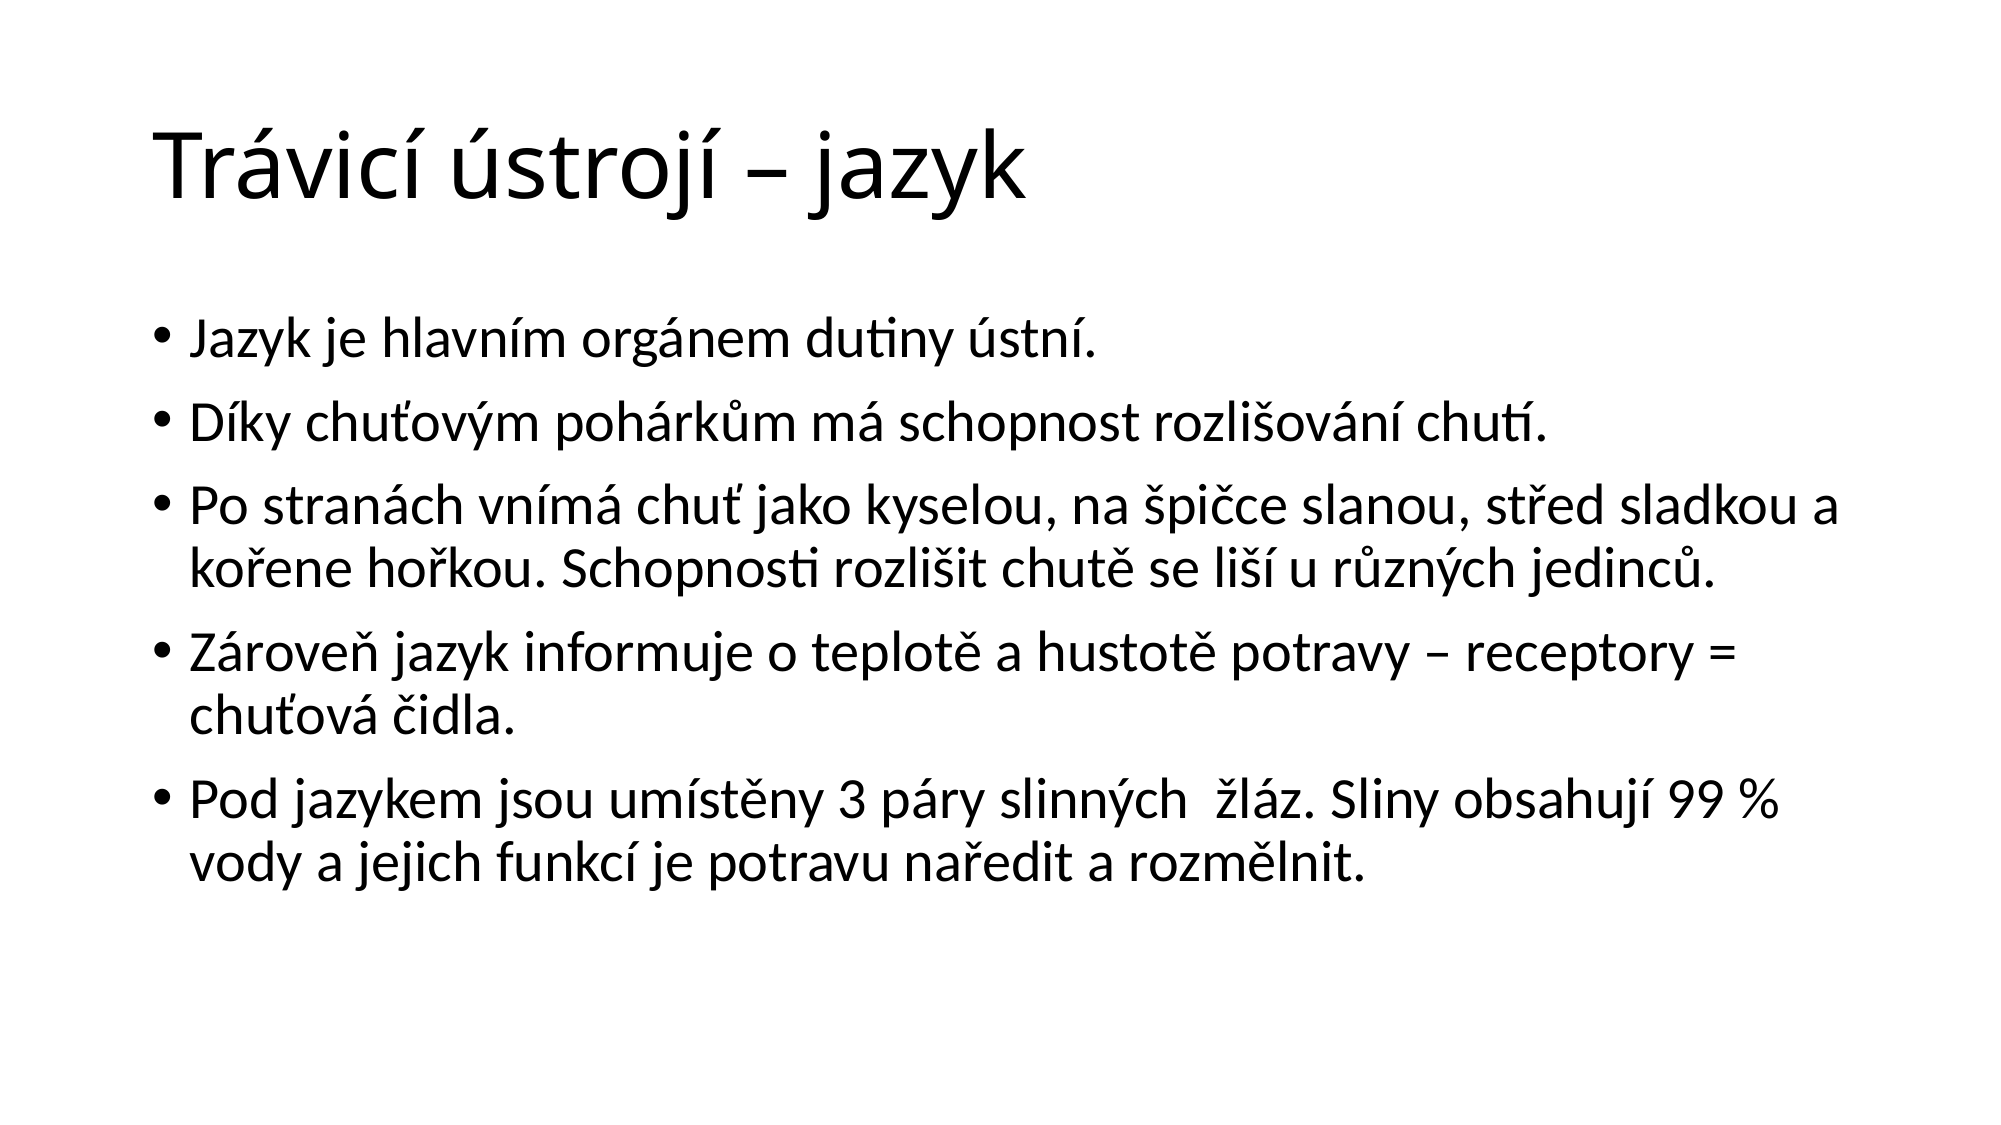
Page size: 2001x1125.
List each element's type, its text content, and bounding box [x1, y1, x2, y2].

title Trávicí ústrojí – jazyk [137, 59, 1863, 278]
list Jazyk je hlavním orgánem dutiny ústní. Díky chuťovým pohárkům má schopnost rozlišování chutí. Po stranách vnímá chuť jako kyselou, na špičce slanou, střed sladkou a kořene hořkou. Schopnosti rozlišit chutě se liší u různých jedinců. Zároveň jazyk informuje o teplotě a hustotě potravy – receptory = chuťová čidla. Pod jazykem jsou umístěny 3 páry slinných žláz. Sliny obsahují 99 % vody a jejich funkcí je potravu naředit a rozmělnit. [137, 299, 1863, 1014]
